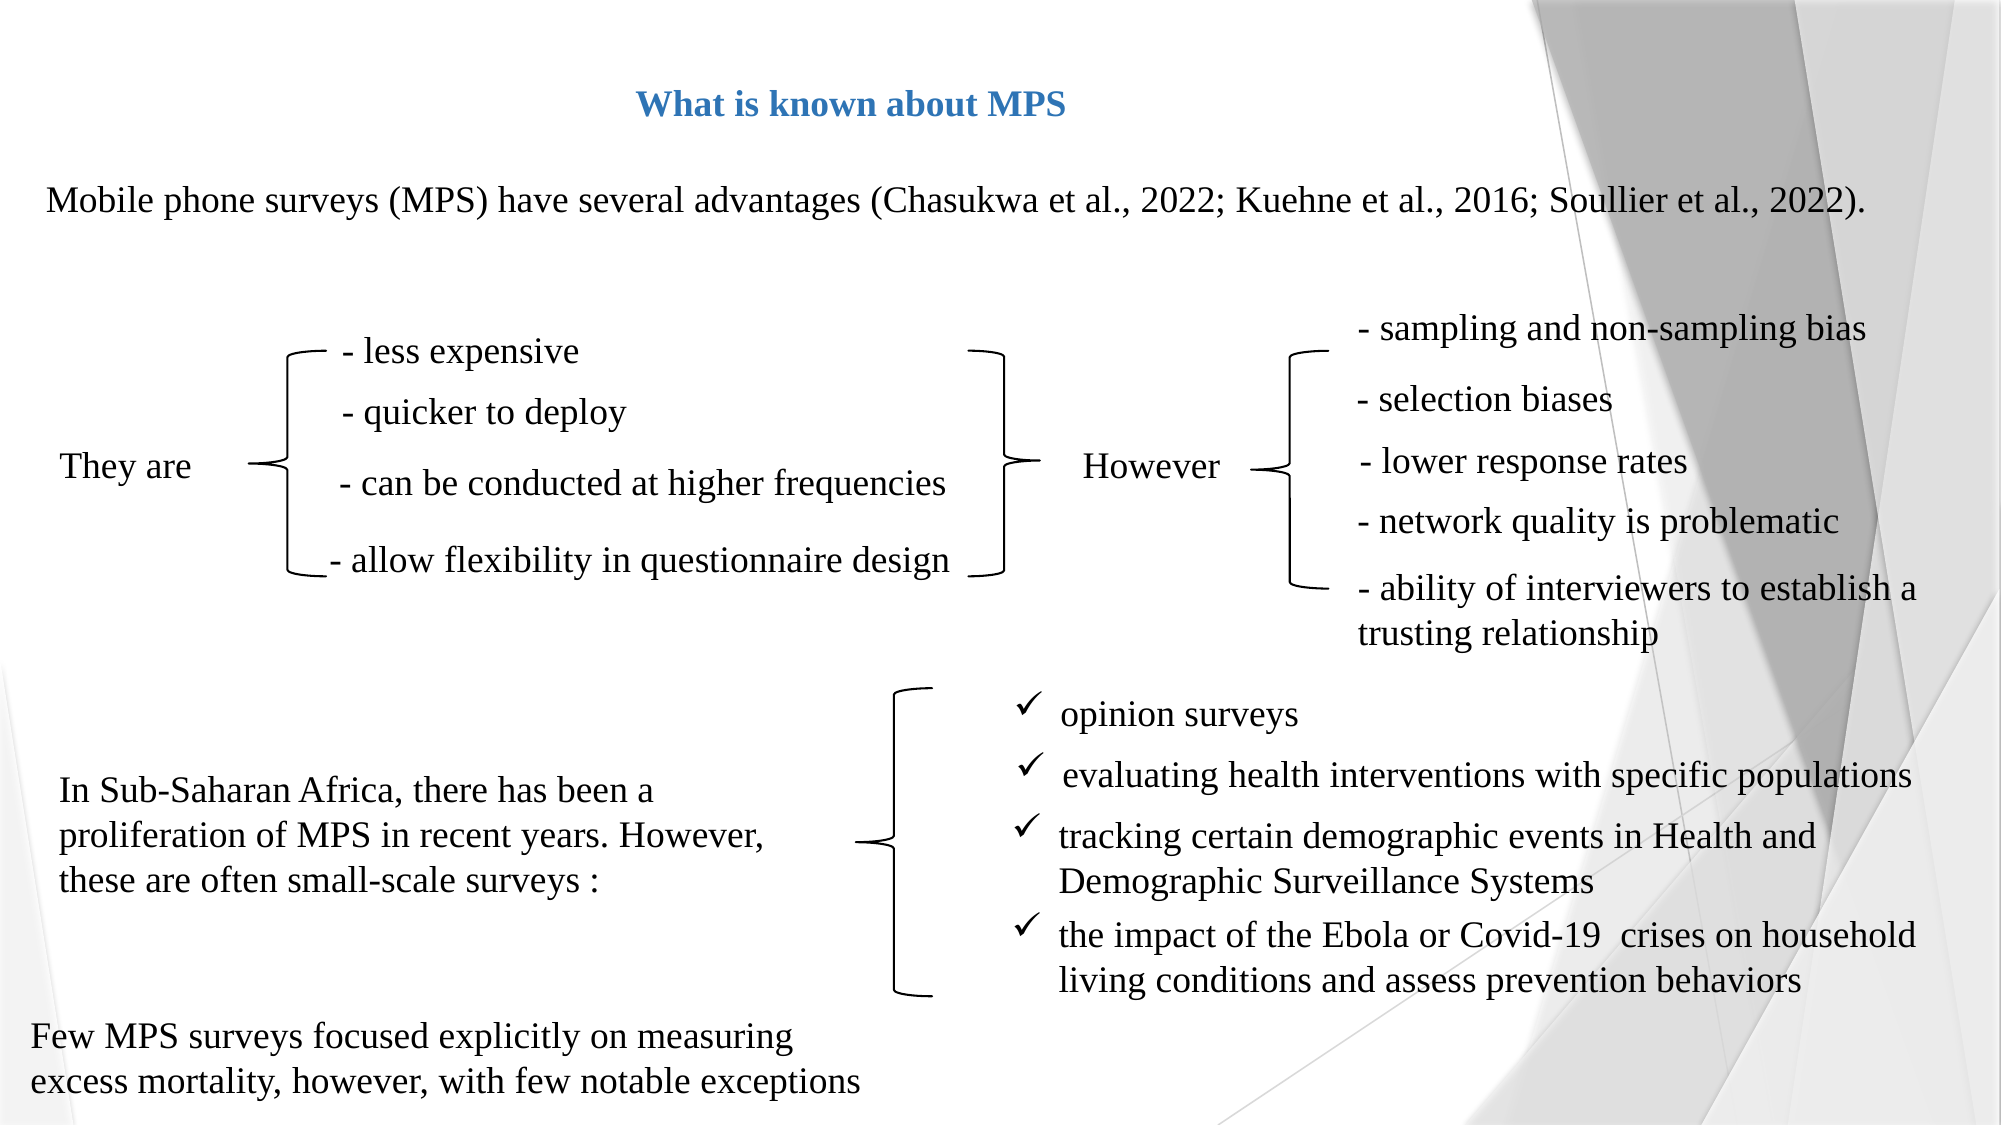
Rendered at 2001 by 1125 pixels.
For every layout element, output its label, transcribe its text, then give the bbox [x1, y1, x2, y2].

text_box [1250, 349, 1330, 590]
text_box - less expensive [327, 318, 595, 379]
text_box opinion surveys [998, 682, 1324, 742]
text_box They are [44, 433, 217, 493]
text_box What is known about MPS [620, 71, 1091, 131]
text_box - selection biases [1341, 367, 1639, 427]
text_box tracking certain demographic events in Health and Demographic Surveillance Systems [996, 803, 1997, 902]
text_box However [1067, 433, 1236, 493]
text_box - can be conducted at higher frequencies [327, 450, 963, 511]
text_box In Sub-Saharan Africa, there has been a proliferation of MPS in recent years. However, these are often small-scale surveys : [44, 757, 793, 908]
text_box evaluating health interventions with specific populations [1000, 743, 1929, 803]
text_box Few MPS surveys focused explicitly on measuring excess mortality, however, with few notable exceptions [15, 1003, 891, 1109]
text_box - allow flexibility in questionnaire design [314, 527, 967, 588]
text_box - lower response rates [1344, 428, 1713, 488]
text_box Mobile phone surveys (MPS) have several advantages (Chasukwa et al., 2022; Kuehne et al., 2016; Soullier et al., 2022). [31, 167, 1937, 228]
text_box [247, 349, 328, 578]
text_box [967, 349, 1041, 578]
text_box - network quality is problematic [1342, 488, 1856, 549]
text_box - quicker to deploy [327, 379, 643, 439]
text_box - ability of interviewers to establish a trusting relationship [1343, 555, 2000, 661]
text_box - sampling and non-sampling bias [1342, 295, 1883, 356]
text_box [854, 687, 934, 998]
text_box the impact of the Ebola or Covid-19 crises on household living conditions and assess prevention behaviors [996, 902, 1997, 1008]
